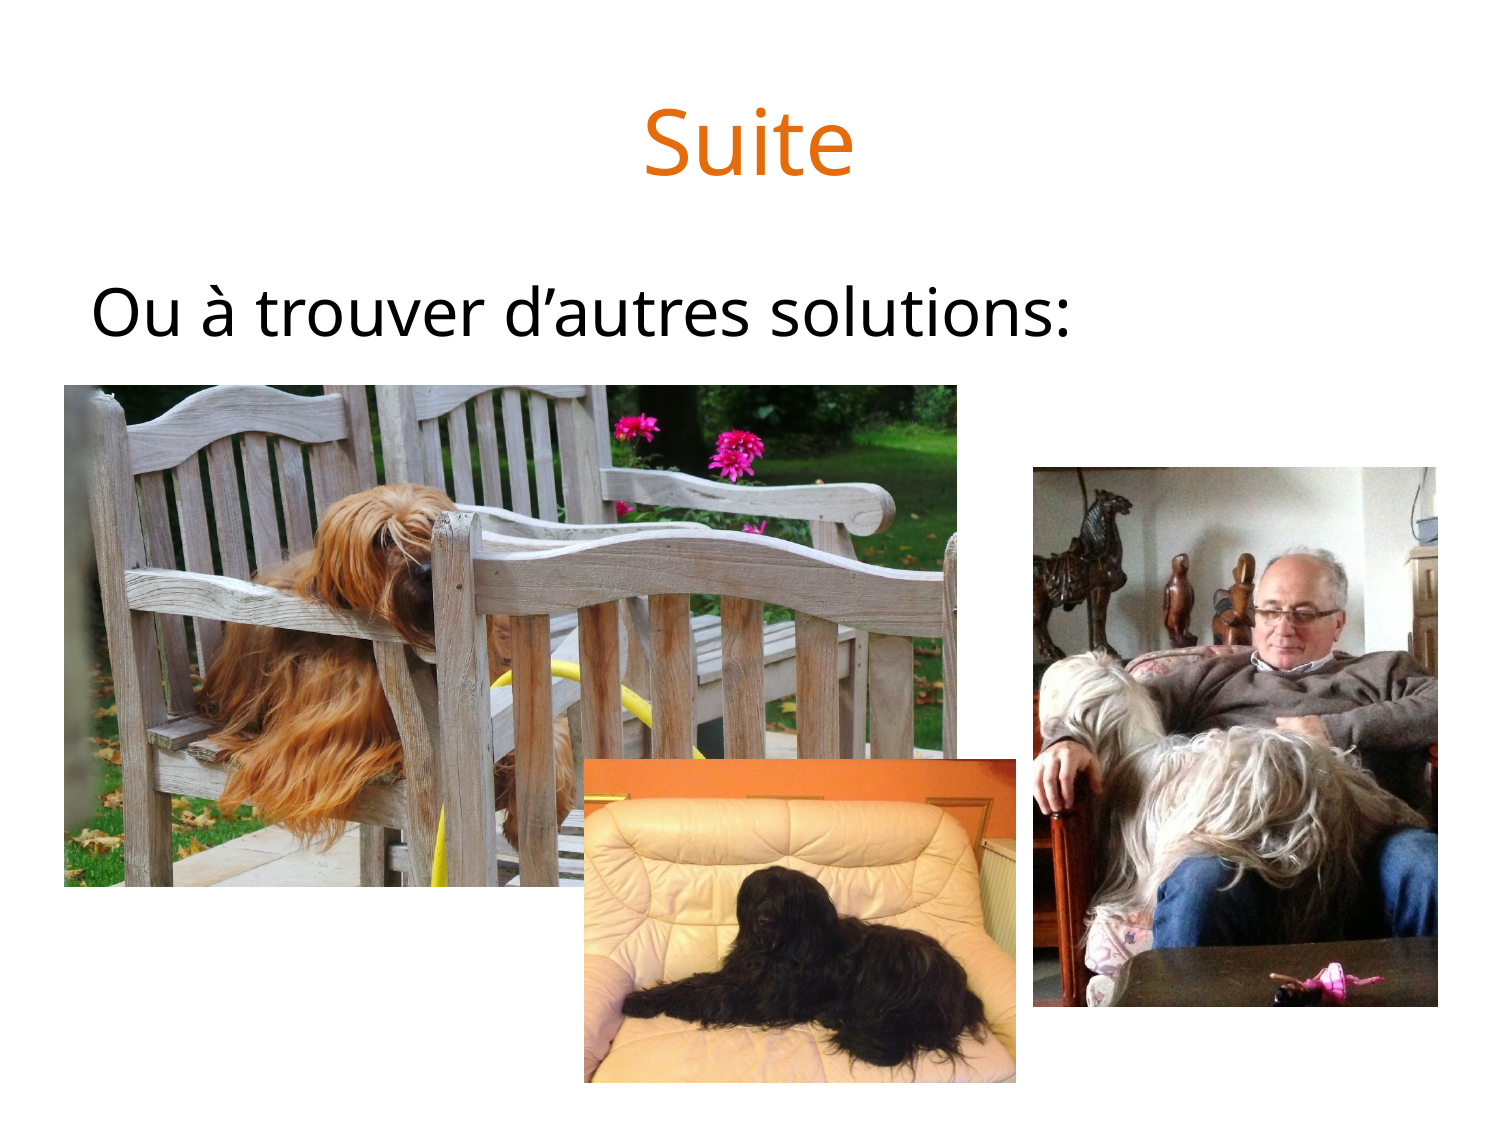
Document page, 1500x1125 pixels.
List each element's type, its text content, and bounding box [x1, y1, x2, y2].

picture [1033, 467, 1438, 1008]
list Ou à trouver d’autres solutions: [75, 262, 1425, 1005]
title Suite [75, 45, 1425, 233]
picture [64, 385, 1016, 1083]
